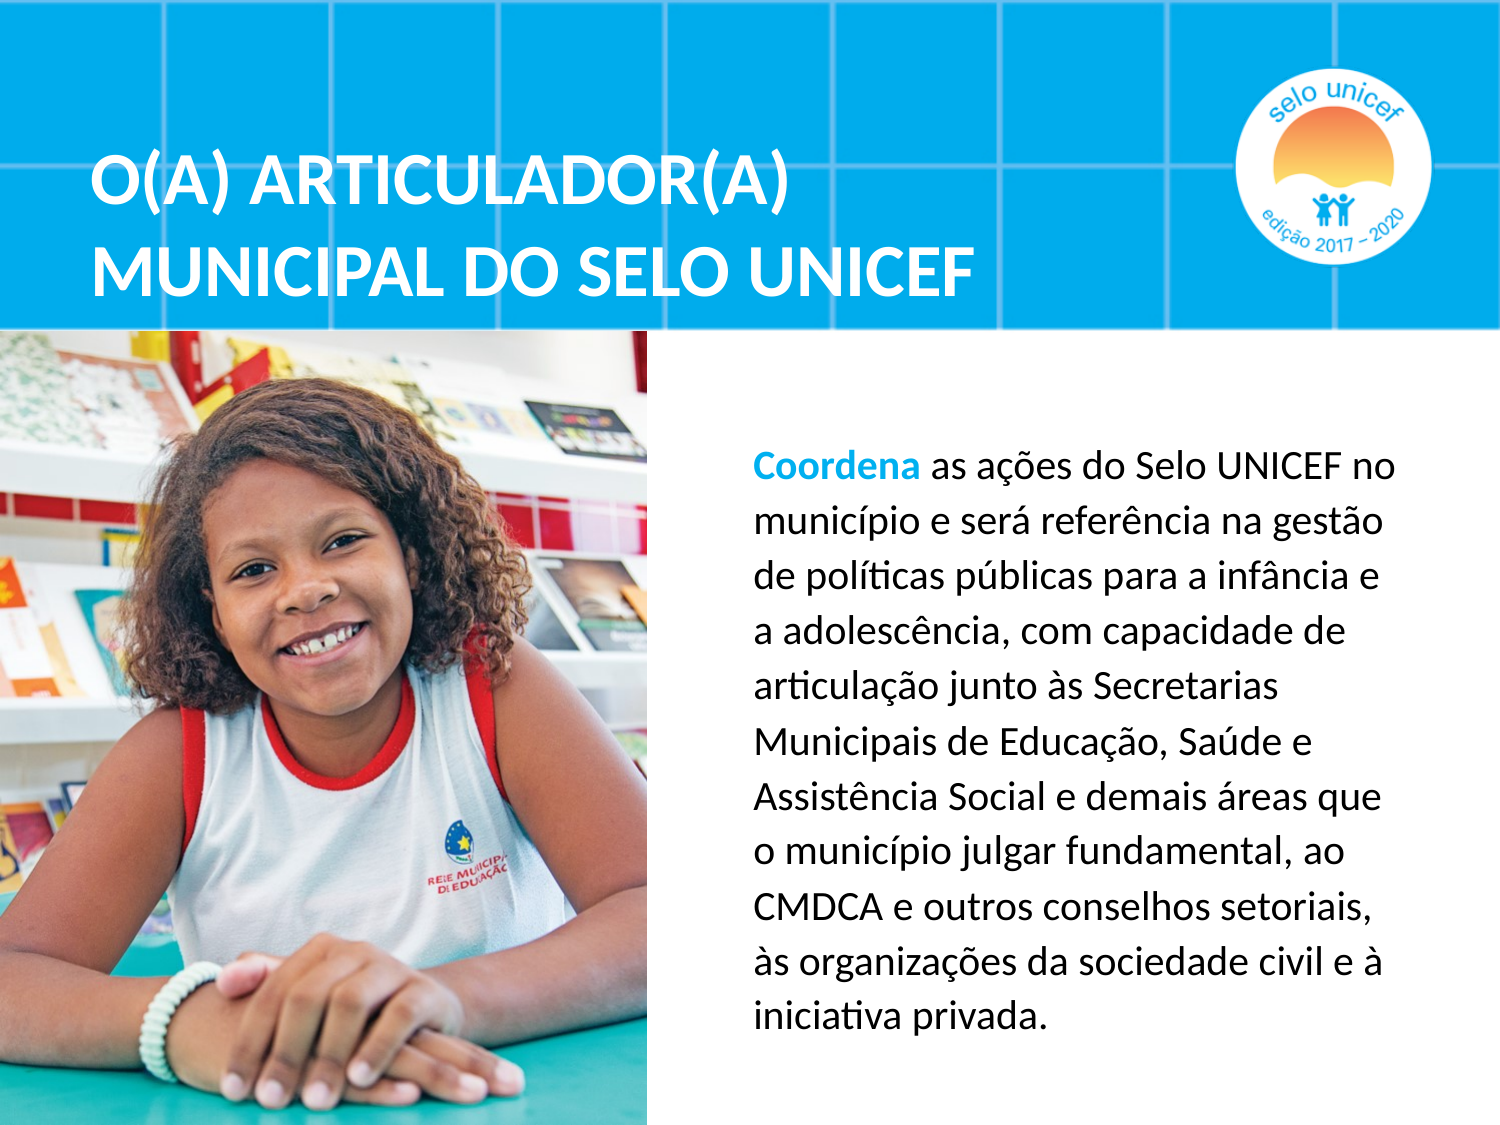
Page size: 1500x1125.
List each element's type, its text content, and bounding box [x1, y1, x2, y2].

list Coordena as ações do Selo UNICEF no município e será referência na gestão de políticas públicas para a infância e a adolescência, com capacidade de articulação junto às Secretarias Municipais de Educação, Saúde e Assistência Social e demais áreas que o município julgar fundamental, ao CMDCA e outros conselhos setoriais, às organizações da sociedade civil e à iniciativa privada. [738, 425, 1424, 1095]
picture [0, 164, 74, 169]
picture [1332, 267, 1338, 277]
title O(A) ARTICULADOR(A) MUNICIPAL DO SELO UNICEF [74, 125, 1426, 315]
picture [1236, 69, 1431, 264]
picture [0, 0, 1500, 1125]
picture [1224, 164, 1233, 169]
